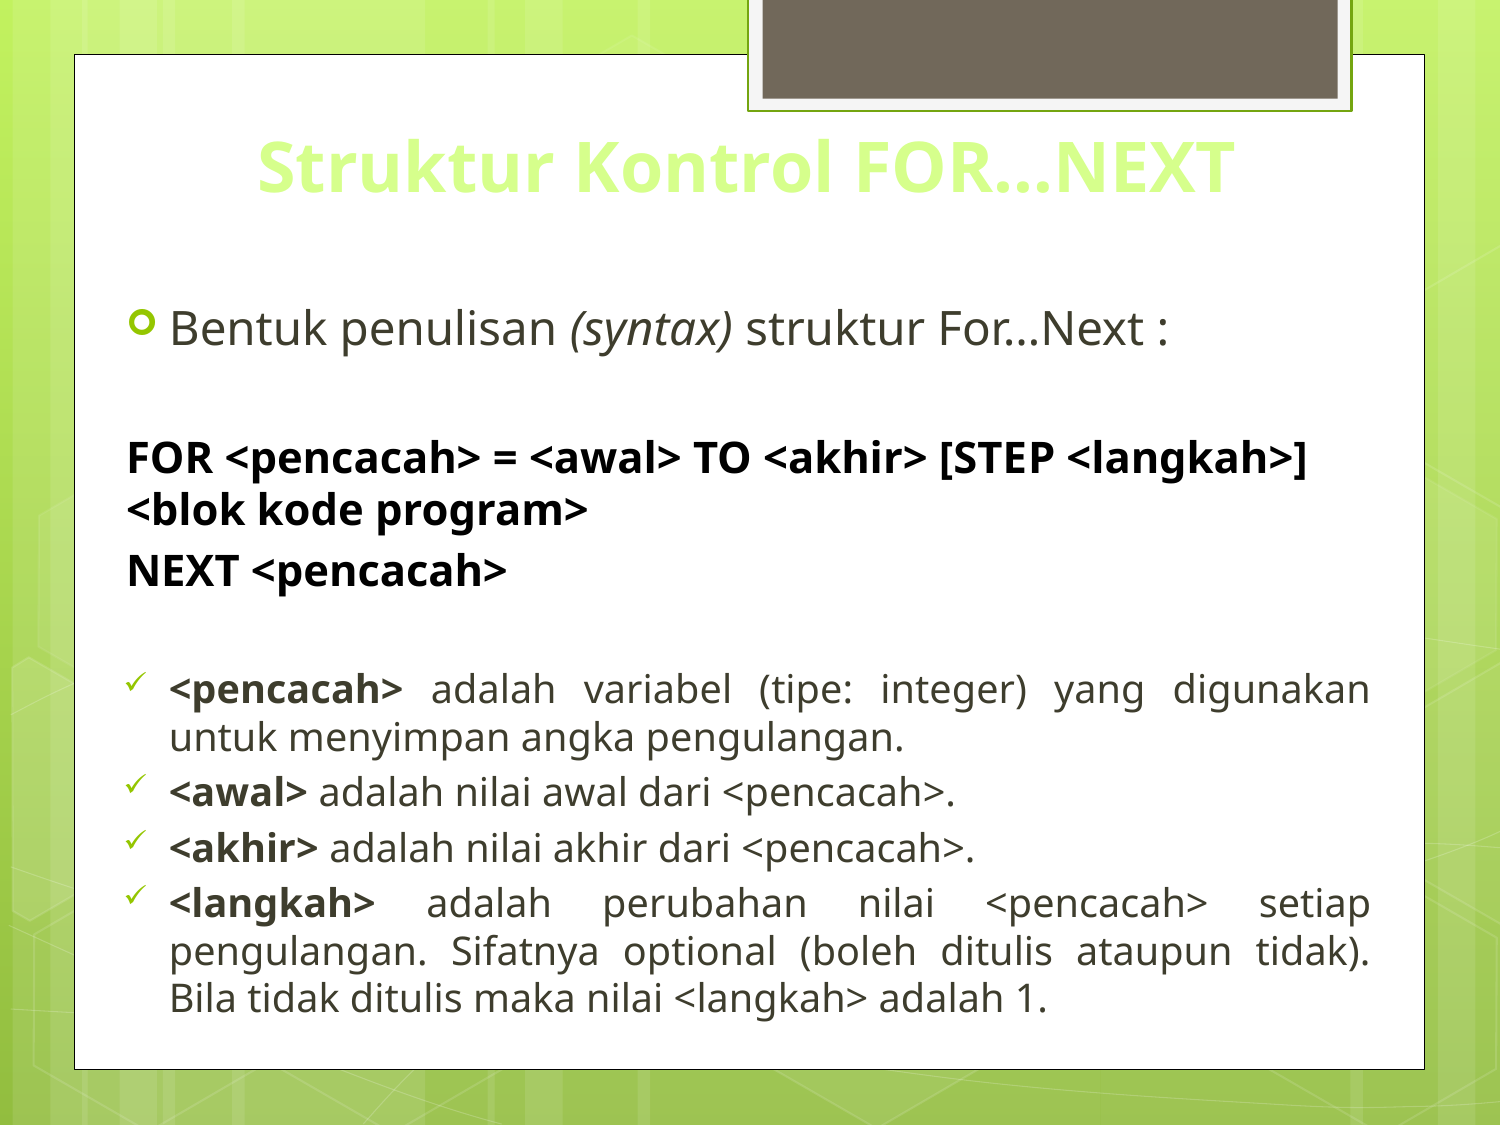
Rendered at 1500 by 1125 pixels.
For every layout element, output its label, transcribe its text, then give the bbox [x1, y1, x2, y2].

title Struktur Kontrol FOR…NEXT [171, 113, 1324, 215]
list Bentuk penulisan (syntax) struktur For…Next : FOR <pencacah> = <awal> TO <akhir> [STEP <langkah>] <blok kode program> NEXT <pencacah> <pencacah> adalah variabel (tipe: integer) yang digunakan untuk menyimpan angka pengulangan. <awal> adalah nilai awal dari <pencacah>. <akhir> adalah nilai akhir dari <pencacah>. <langkah> adalah perubahan nilai <pencacah> setiap pengulangan. Sifatnya optional (boleh ditulis ataupun tidak). Bila tidak ditulis maka nilai <langkah> adalah 1. [100, 290, 1388, 1035]
